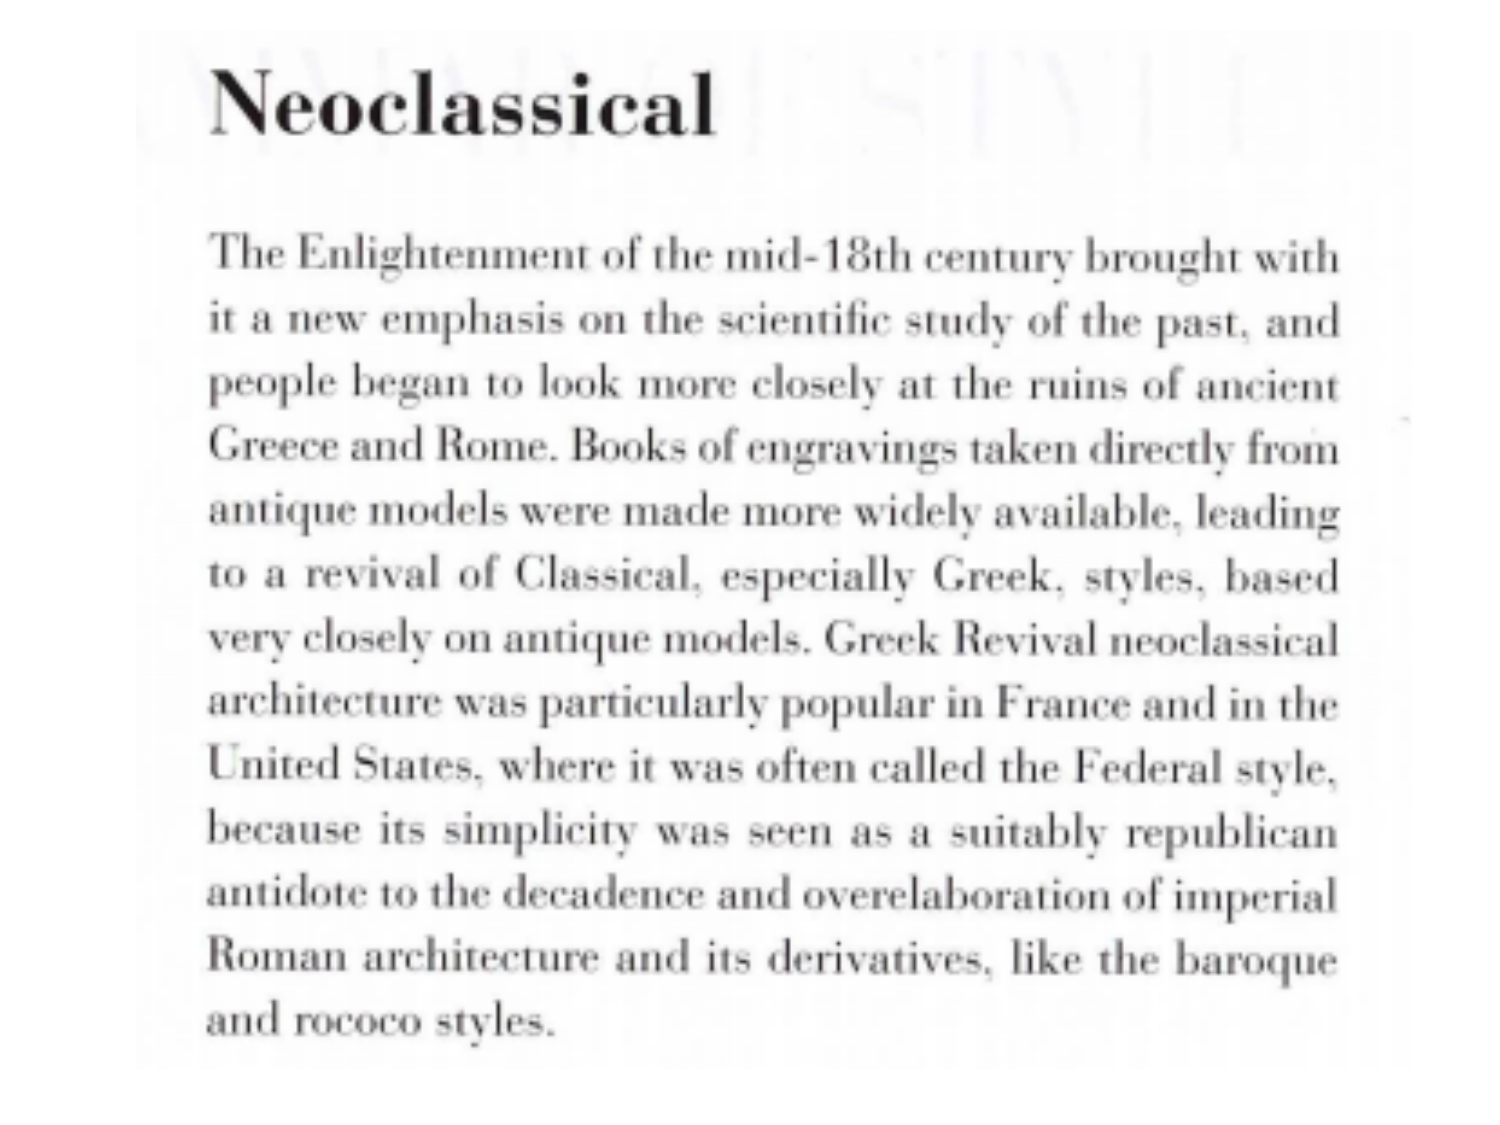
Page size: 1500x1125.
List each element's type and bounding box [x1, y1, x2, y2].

picture [135, 30, 1412, 1069]
